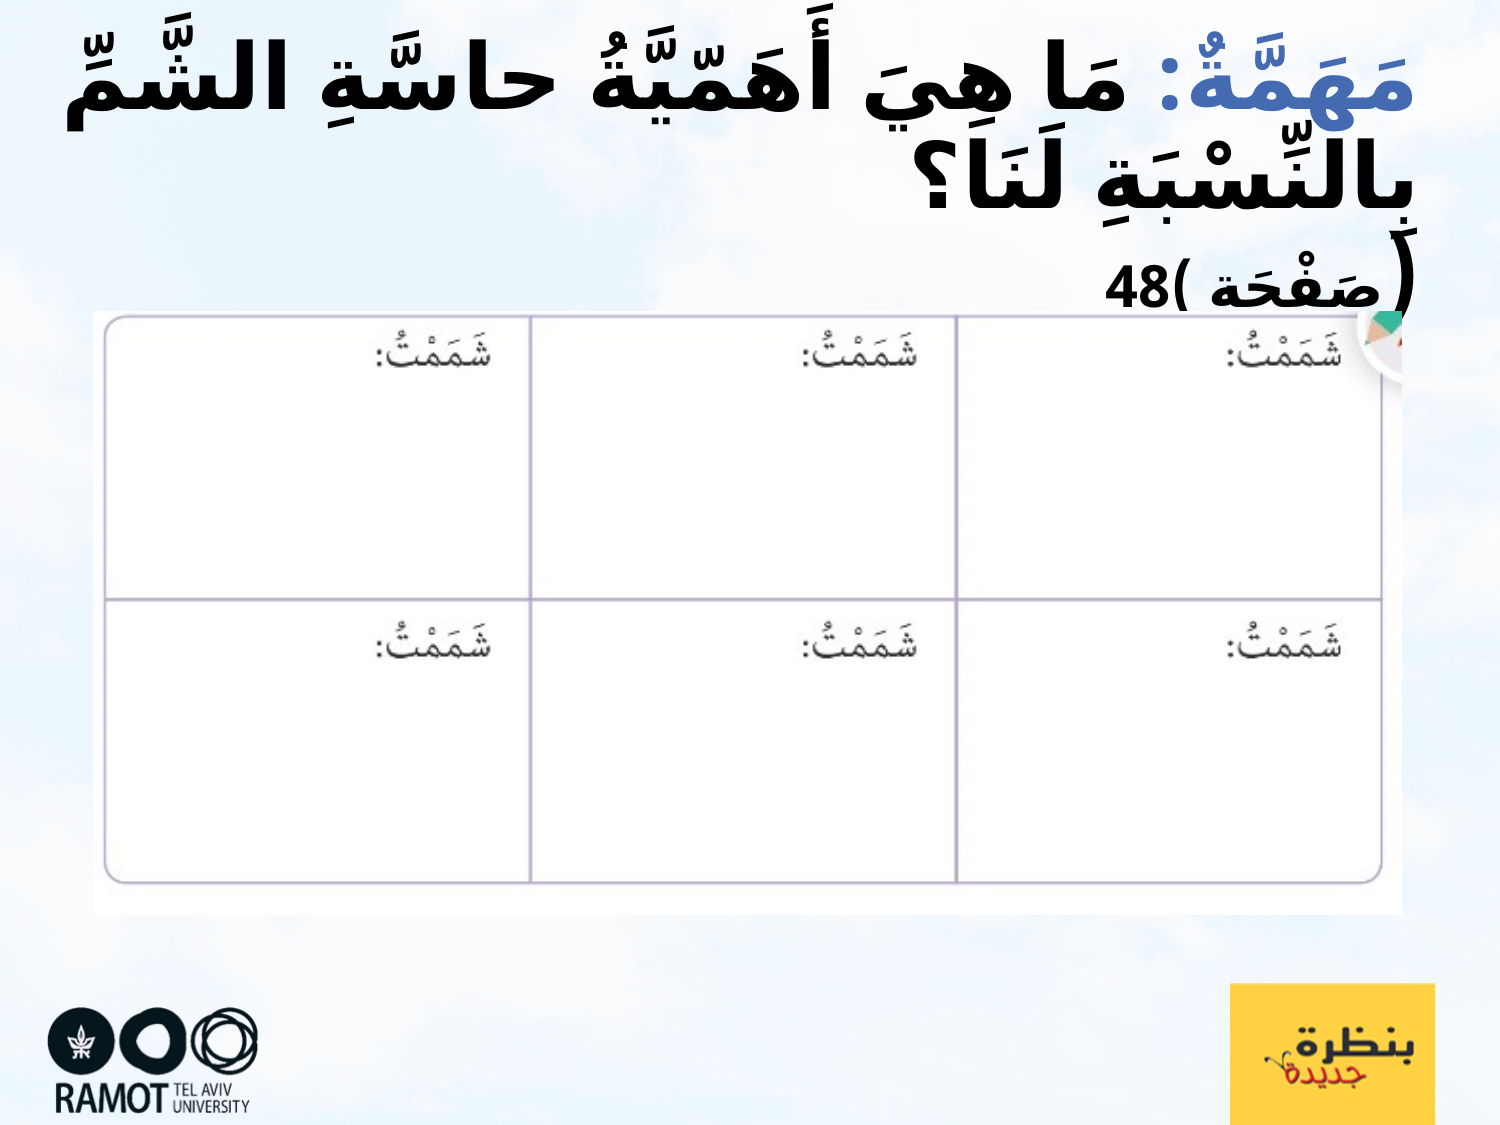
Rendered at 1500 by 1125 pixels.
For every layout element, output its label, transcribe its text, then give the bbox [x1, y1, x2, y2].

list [93, 311, 1402, 915]
picture [1230, 983, 1435, 1125]
picture [37, 993, 269, 1125]
title مَهَمَّةٌ: مَا هِيَ أَهَمّيَّةُ حاسَّةِ الشَّمِّ بِالنِّسْبَةِ لَنَا؟ (صَفْحَة )48 [37, 70, 1435, 288]
